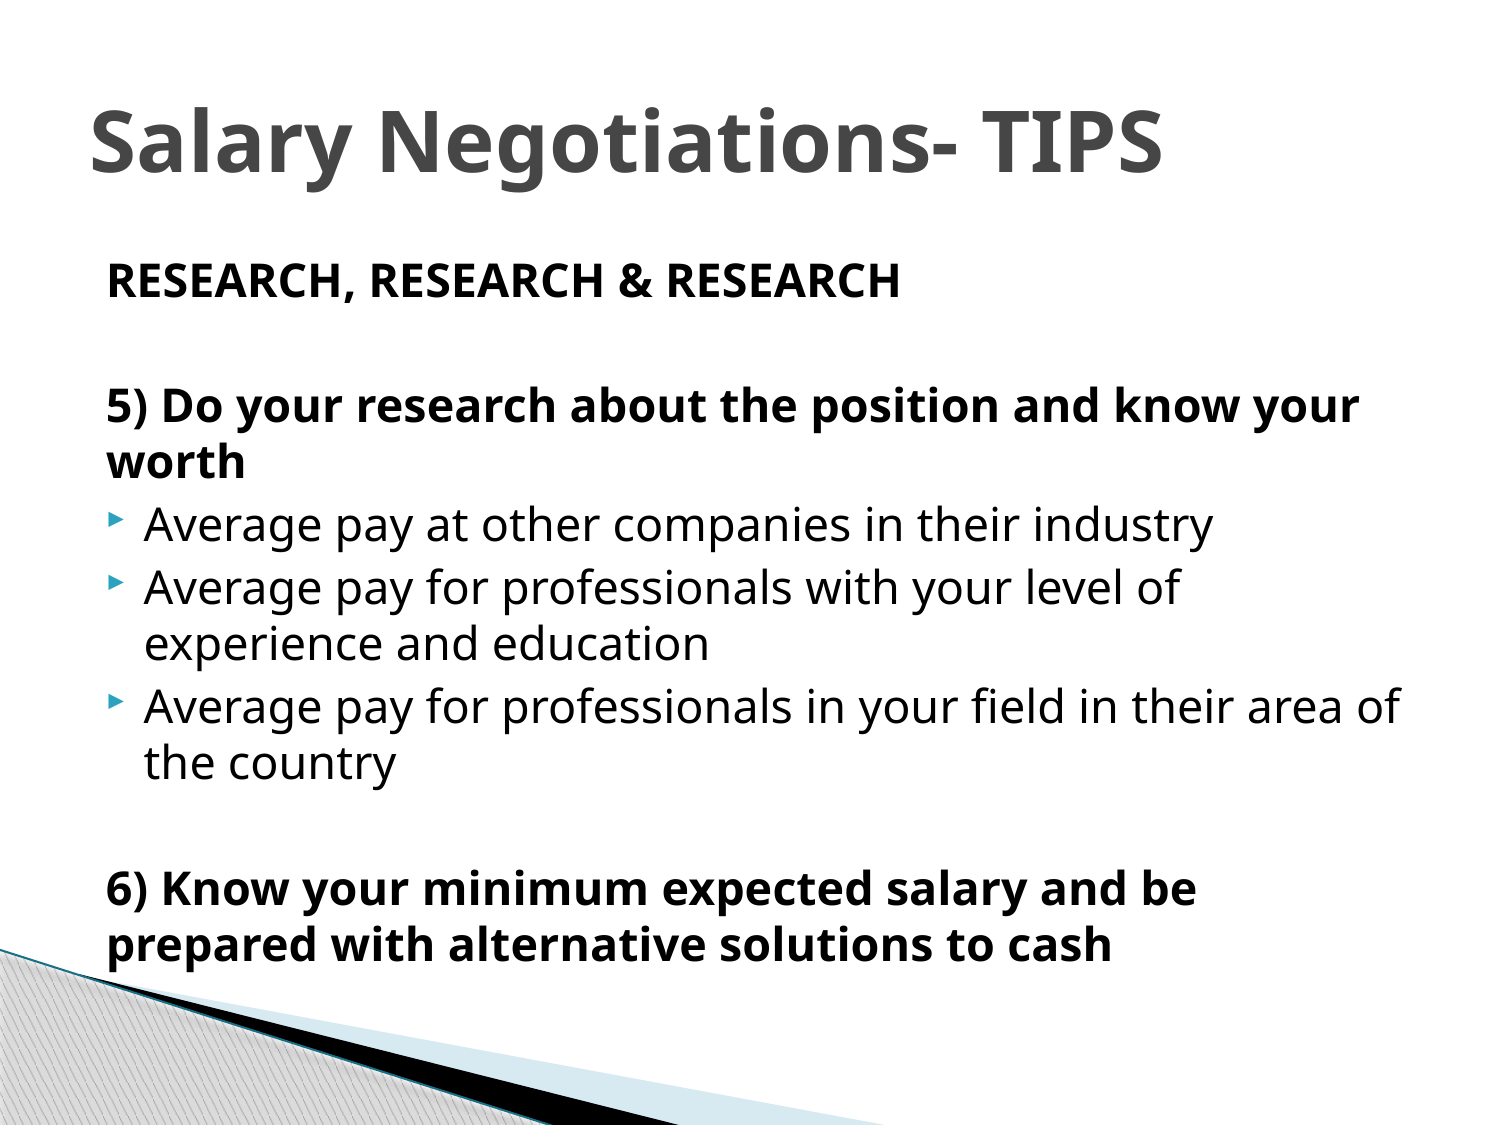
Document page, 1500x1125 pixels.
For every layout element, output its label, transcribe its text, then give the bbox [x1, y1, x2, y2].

list RESEARCH, RESEARCH & RESEARCH 5) Do your research about the position and know your worth Average pay at other companies in their industry Average pay for professionals with your level of experience and education Average pay for professionals in your field in their area of the country 6) Know your minimum expected salary and be prepared with alternative solutions to cash [75, 243, 1425, 986]
title Salary Negotiations- TIPS [75, 45, 1425, 233]
